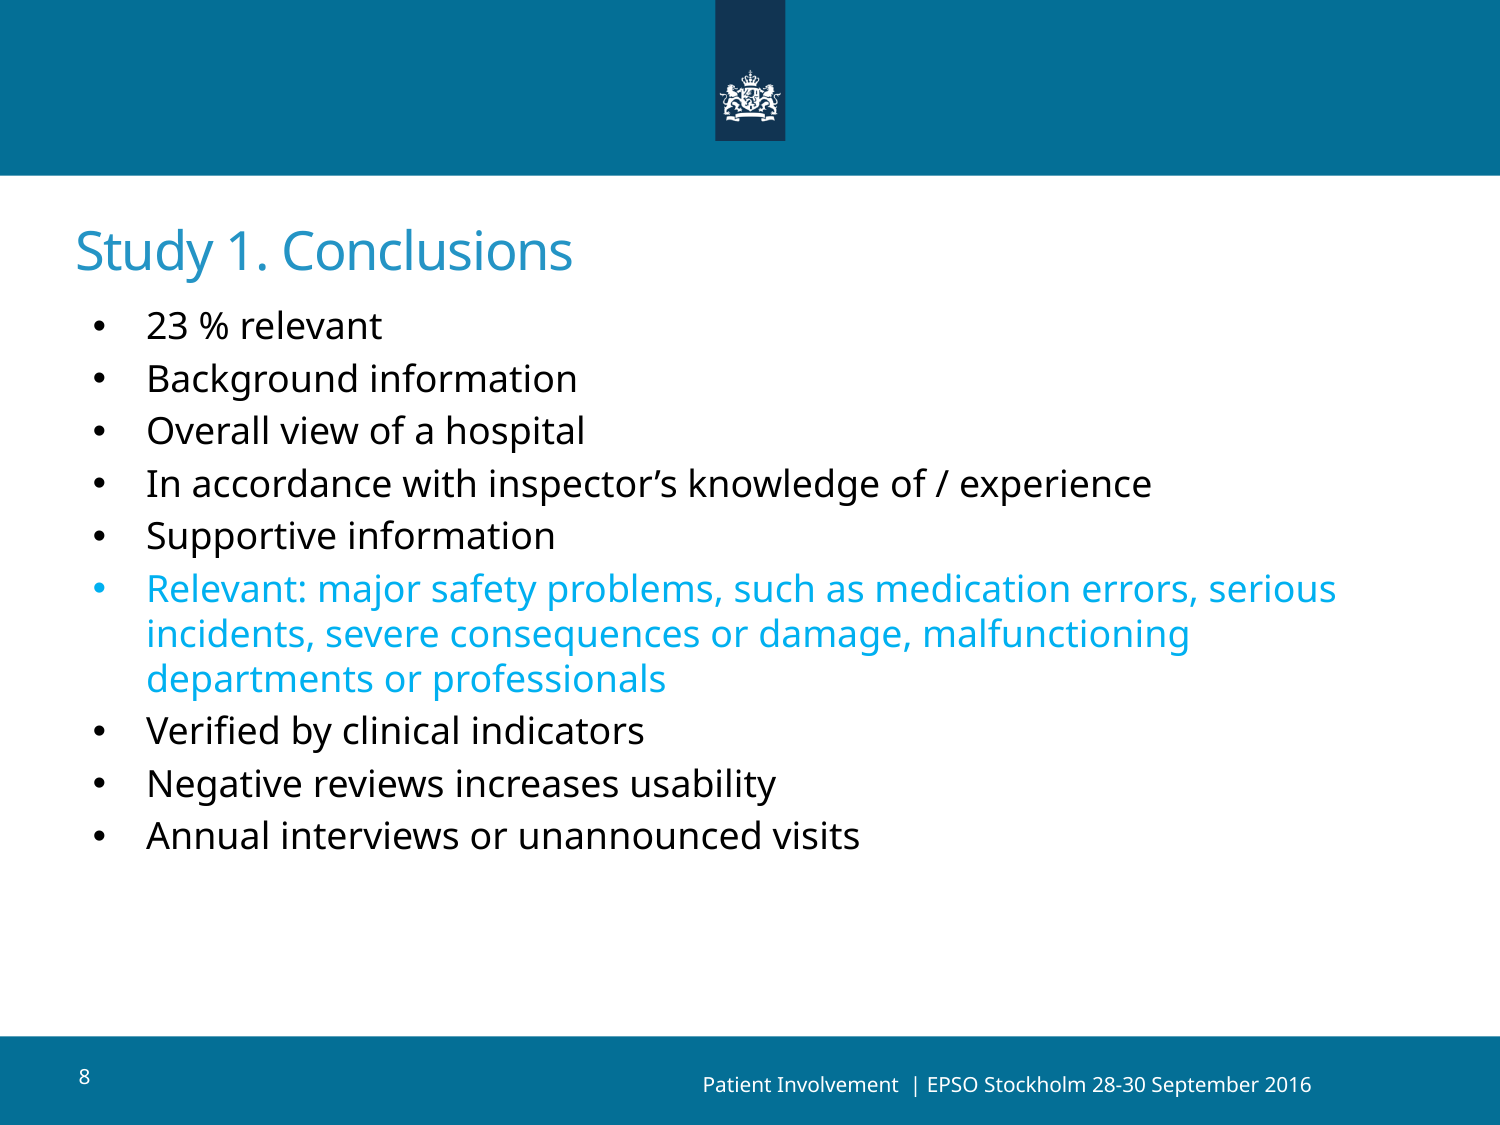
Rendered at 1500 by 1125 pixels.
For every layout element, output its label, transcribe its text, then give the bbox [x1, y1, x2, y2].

picture [716, 0, 784, 140]
slide_number 8 [63, 1056, 181, 1116]
list 23 % relevant Background information Overall view of a hospital In accordance with inspector’s knowledge of / experience Supportive information Relevant: major safety problems, such as medication errors, serious incidents, severe consequences or damage, malfunctioning departments or professionals Verified by clinical indicators Negative reviews increases usability Annual interviews or unannounced visits [59, 294, 1383, 1010]
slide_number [687, 1063, 1418, 1111]
title Study 1. Conclusions [59, 202, 1383, 294]
